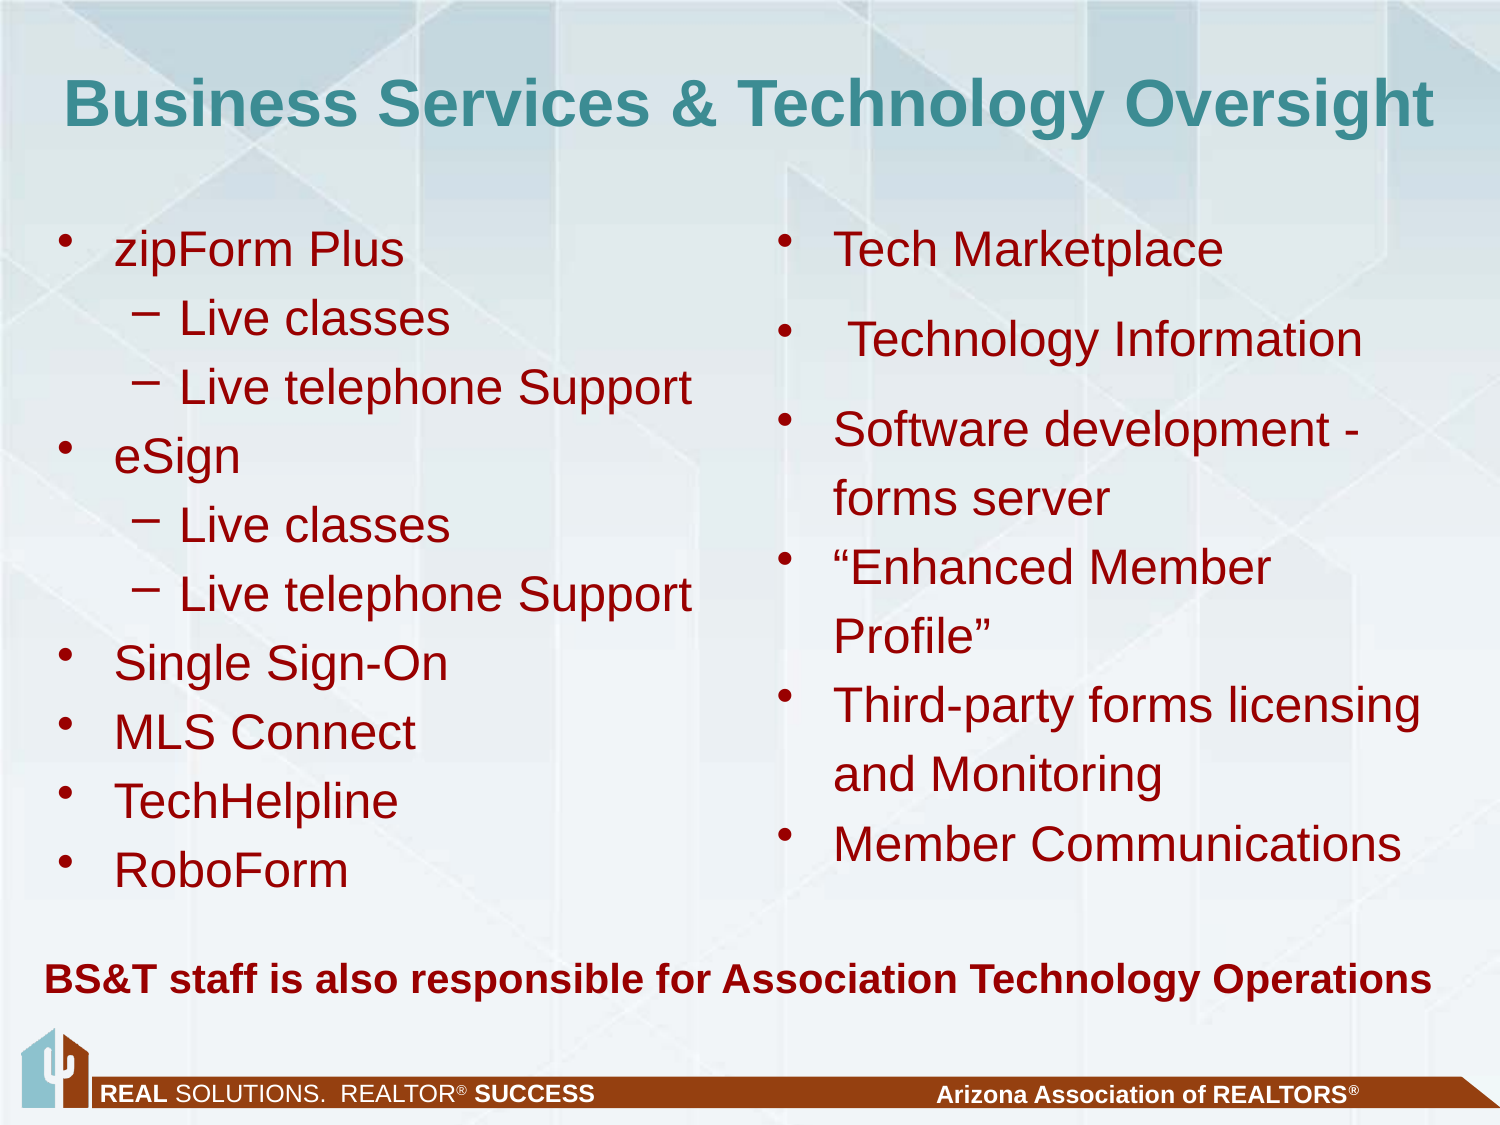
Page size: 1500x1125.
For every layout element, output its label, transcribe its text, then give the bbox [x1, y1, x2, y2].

list Tech Marketplace Technology Information Software development - forms server “Enhanced Member Profile” Third-party forms licensing and Monitoring Member Communications [761, 199, 1457, 888]
picture [0, 1010, 1500, 1125]
picture [0, 201, 1500, 937]
text_box BS&T staff is also responsible for Association Technology Operations [0, 937, 1500, 1010]
title Business Services & Technology Oversight [0, 0, 1500, 201]
list zipForm Plus Live classes Live telephone Support eSign Live classes Live telephone Support Single Sign-On MLS Connect TechHelpline RoboForm [41, 199, 737, 901]
